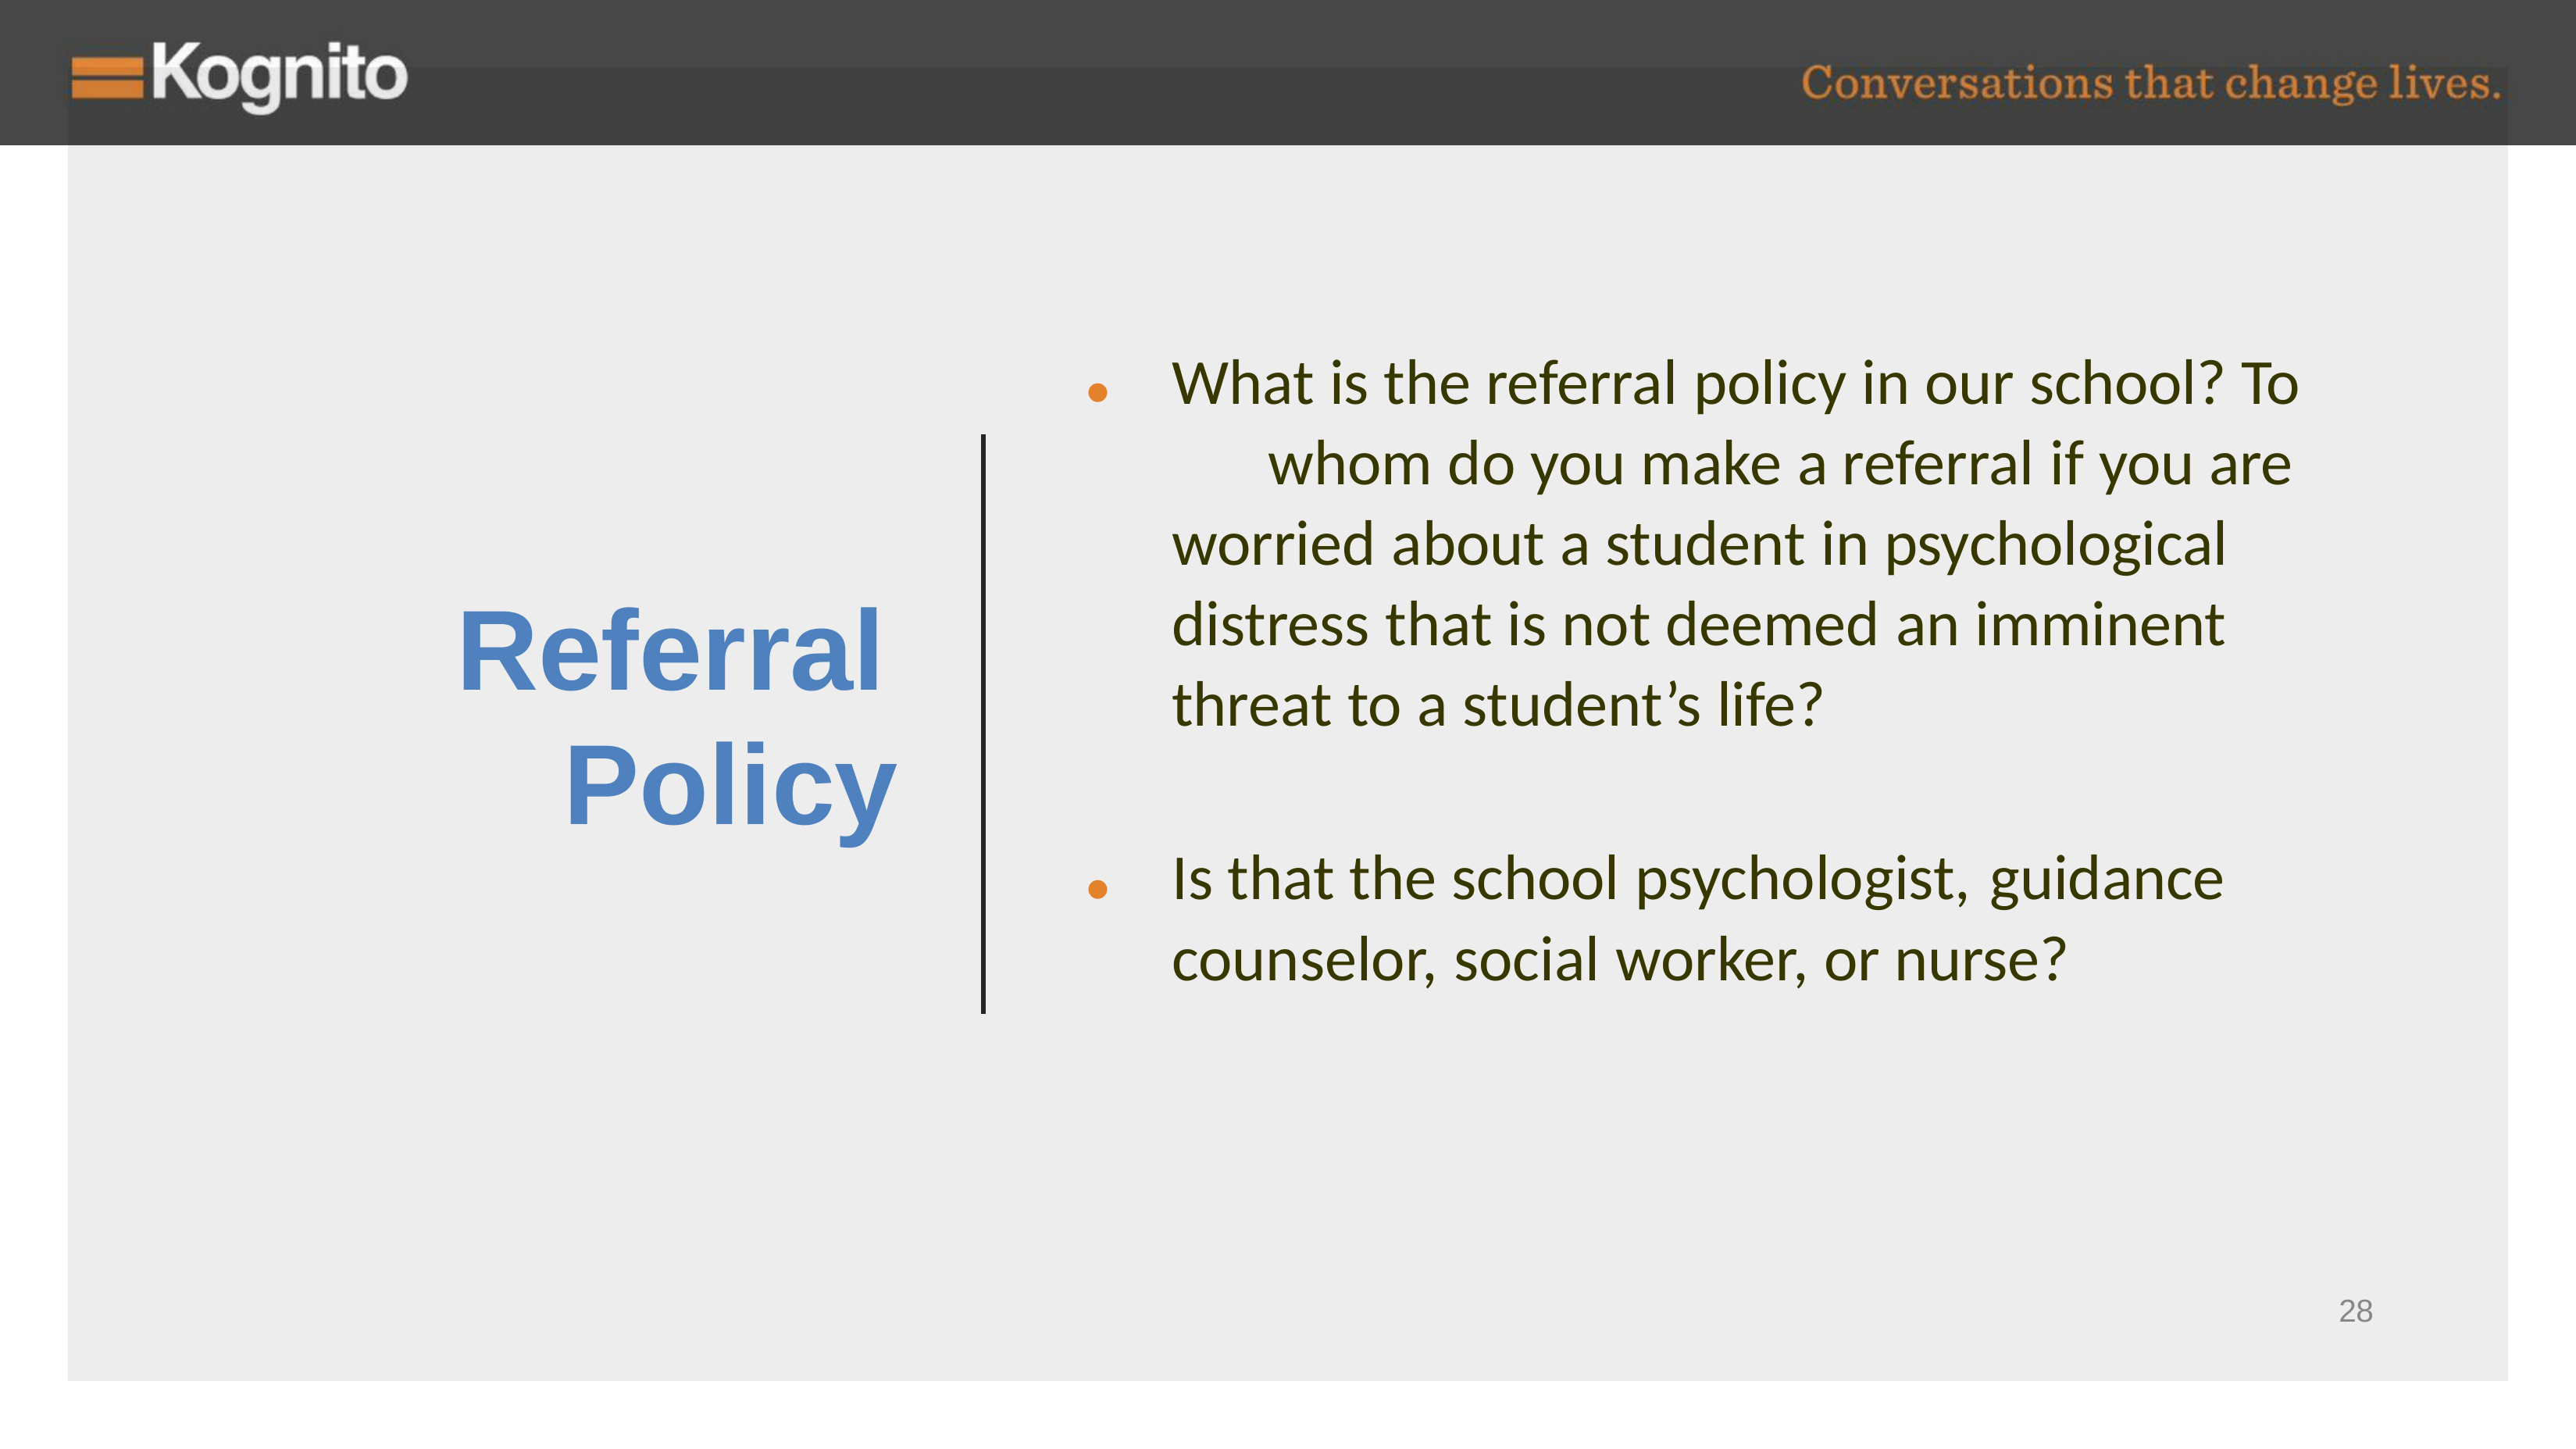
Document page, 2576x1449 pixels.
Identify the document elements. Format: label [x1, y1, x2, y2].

text_box [0, 0, 2576, 1382]
